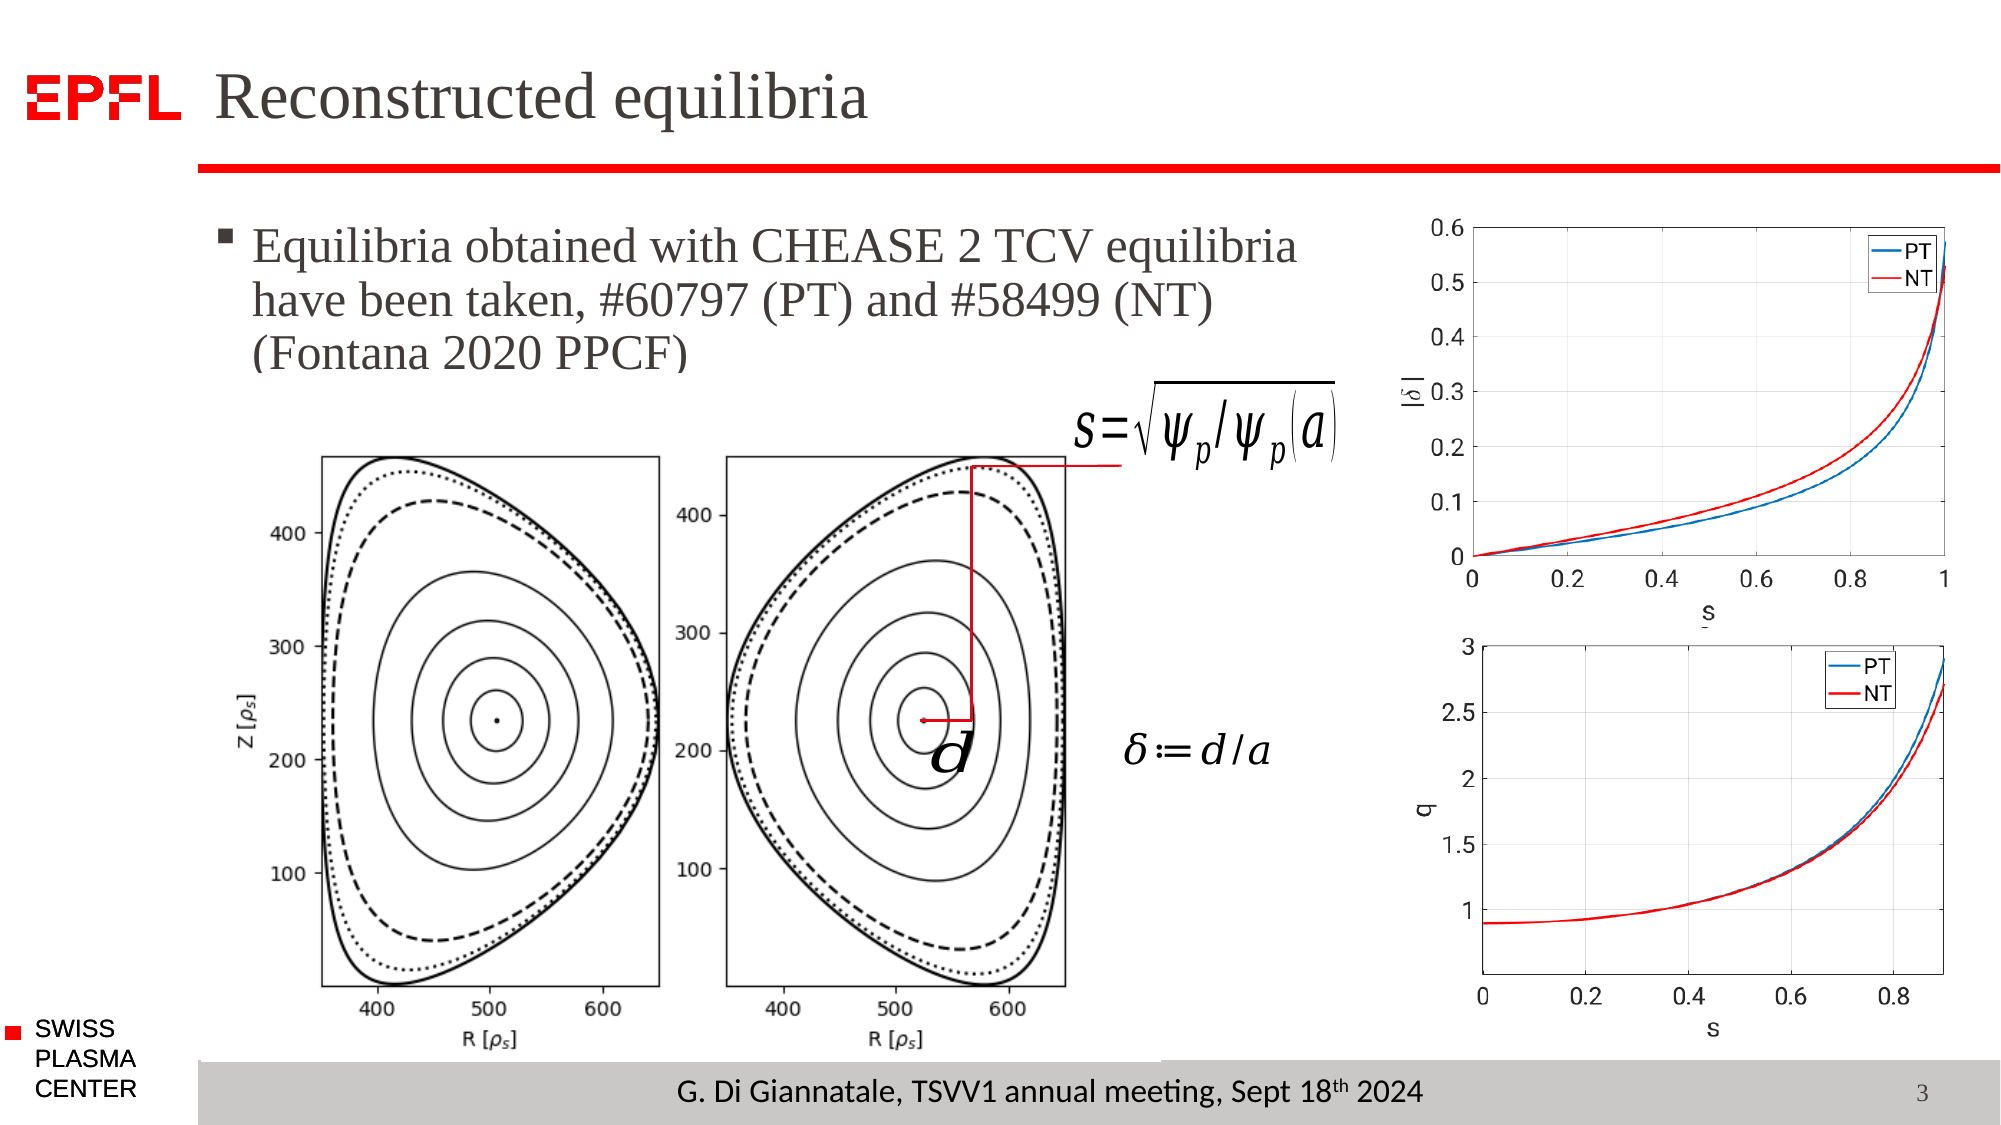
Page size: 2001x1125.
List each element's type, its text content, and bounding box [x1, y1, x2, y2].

picture [1393, 194, 2000, 1043]
slide_number 3 [1493, 1061, 1944, 1122]
title Reconstructed equilibria [199, 22, 1944, 173]
picture [8, 56, 199, 139]
picture [201, 373, 1161, 1062]
